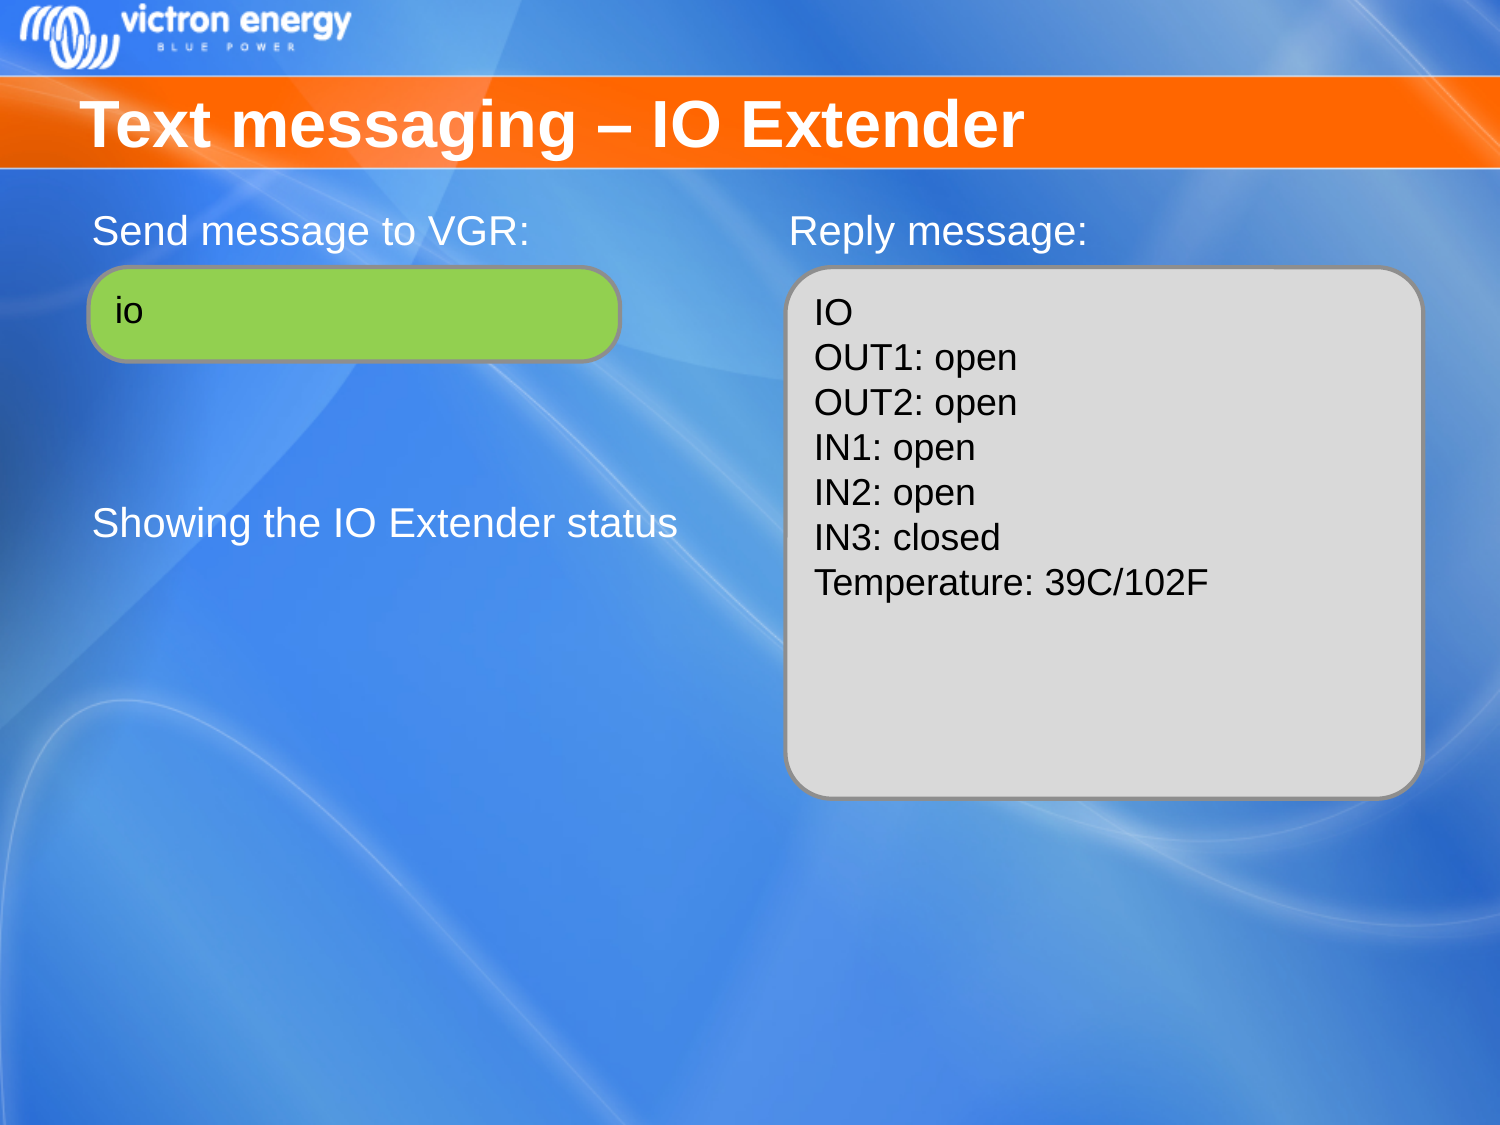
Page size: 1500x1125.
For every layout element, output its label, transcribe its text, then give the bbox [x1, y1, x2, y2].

title Text messaging – IO Extender [64, 42, 1465, 200]
text_box io [86, 264, 623, 364]
list Send message to VGR: Showing the IO Extender status [76, 196, 757, 988]
text_box IO OUT1: open OUT2: open IN1: open IN2: open IN3: closed Temperature: 39C/102F [783, 265, 1426, 801]
list Reply message: [773, 196, 1454, 988]
picture [0, 0, 1500, 1125]
